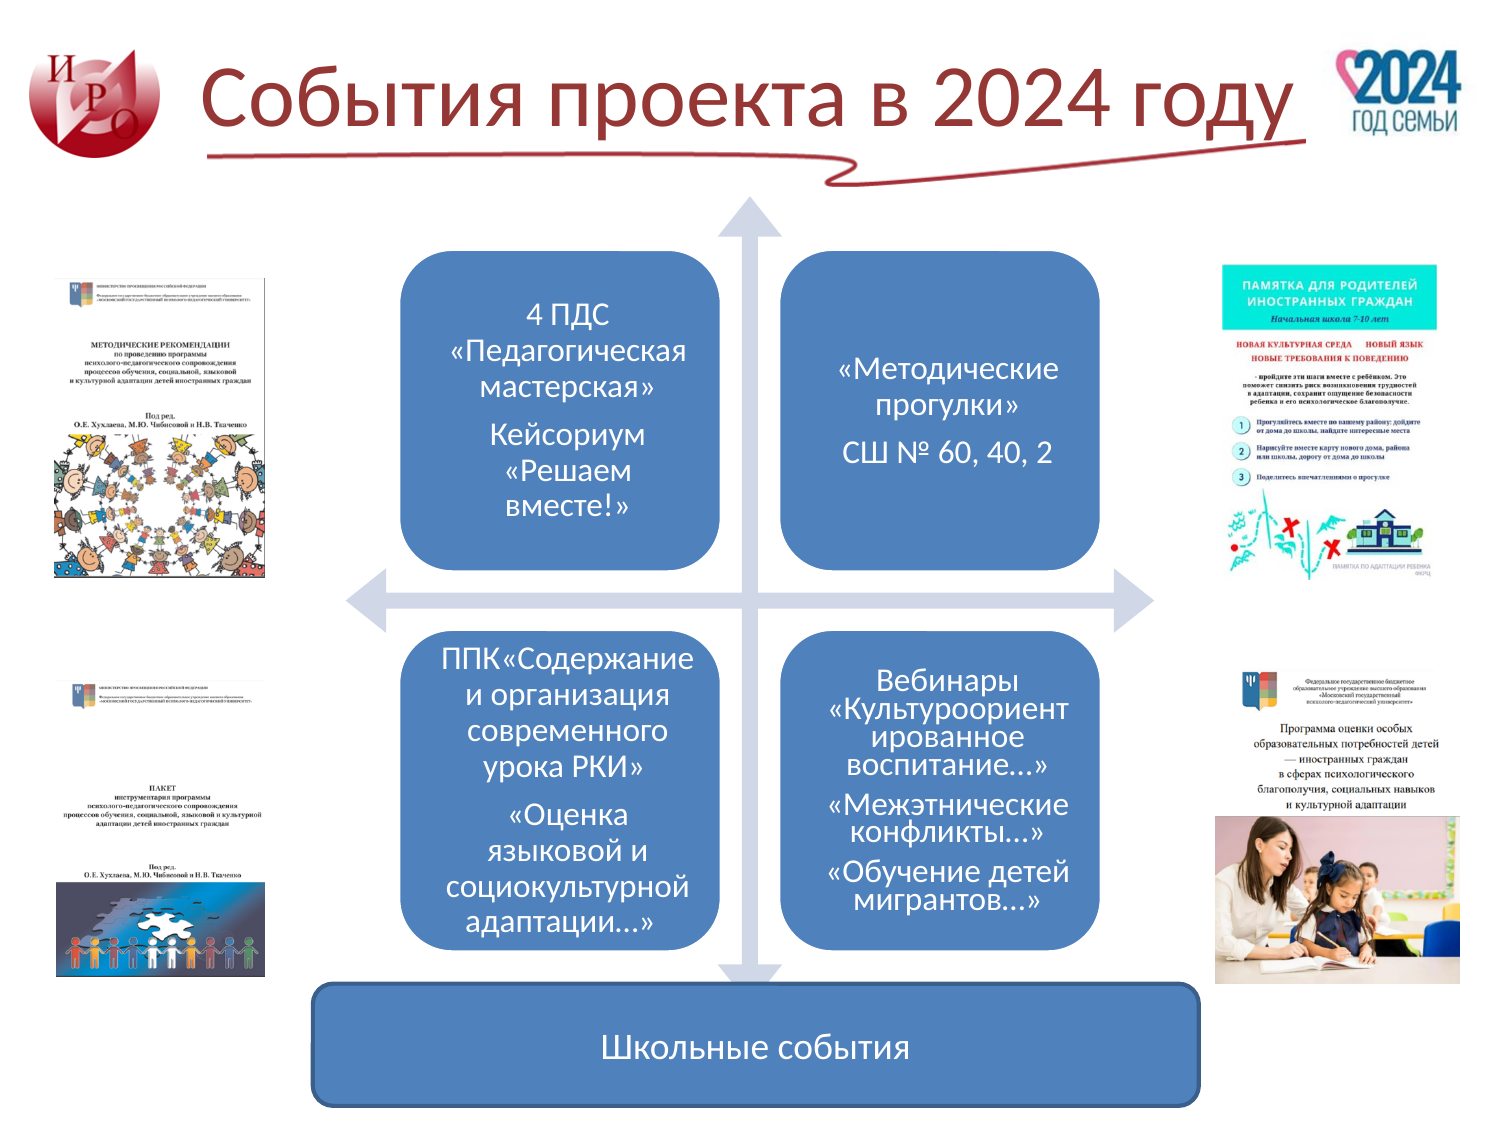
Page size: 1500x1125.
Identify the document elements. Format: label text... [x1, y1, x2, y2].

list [74, 196, 1426, 1006]
text_box Школьные события [310, 1013, 1201, 1108]
picture [1215, 656, 1460, 984]
picture [55, 680, 265, 977]
picture [29, 30, 160, 159]
title События проекта в 2024 году [171, 24, 1300, 159]
picture [206, 0, 1497, 187]
picture [1222, 263, 1437, 580]
picture [54, 278, 265, 578]
